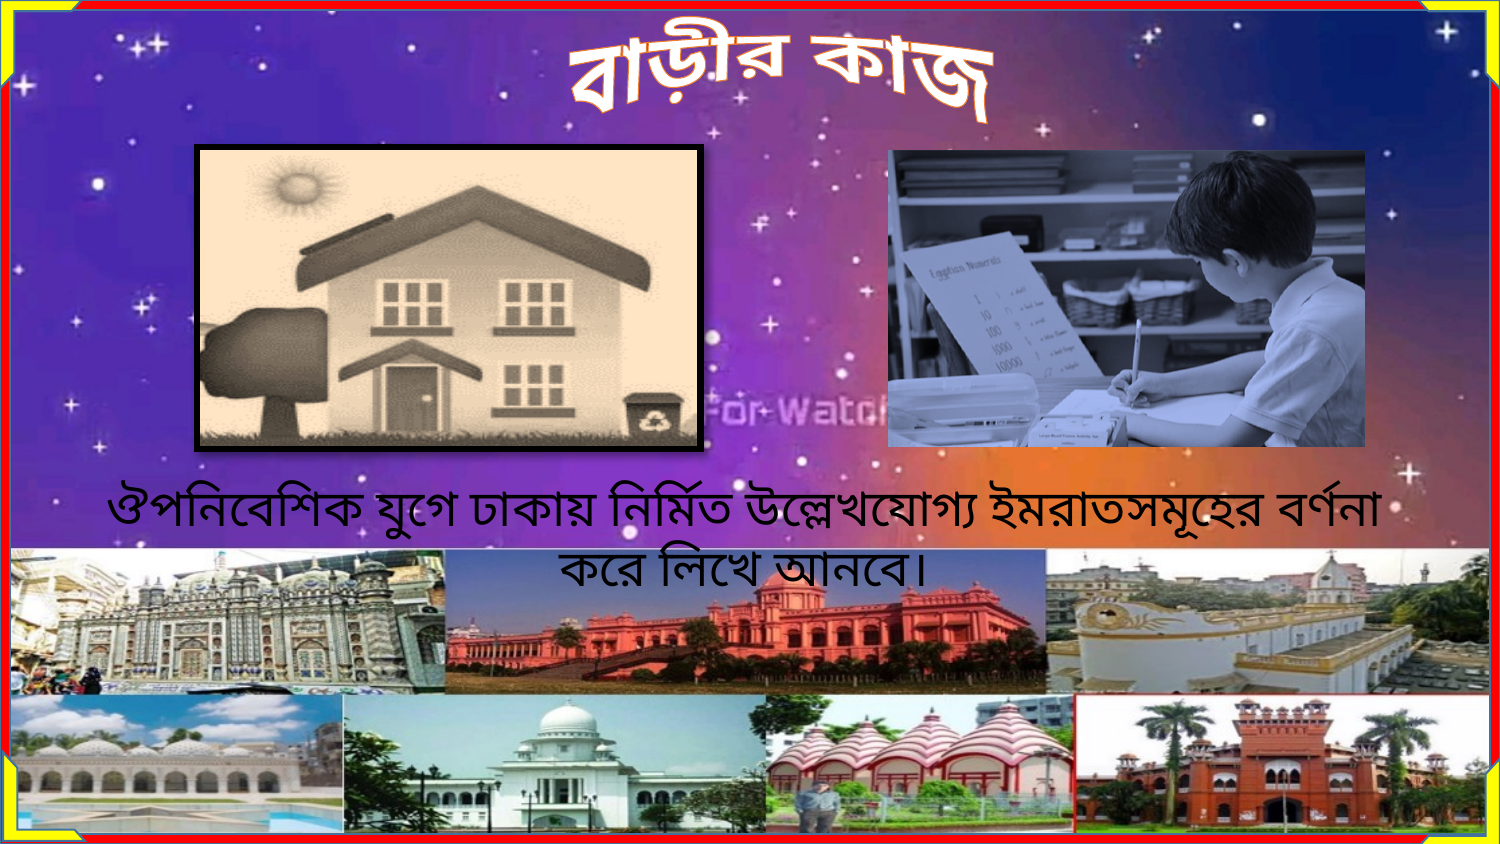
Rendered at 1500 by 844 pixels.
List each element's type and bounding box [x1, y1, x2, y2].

text_box [0, 0, 1500, 844]
